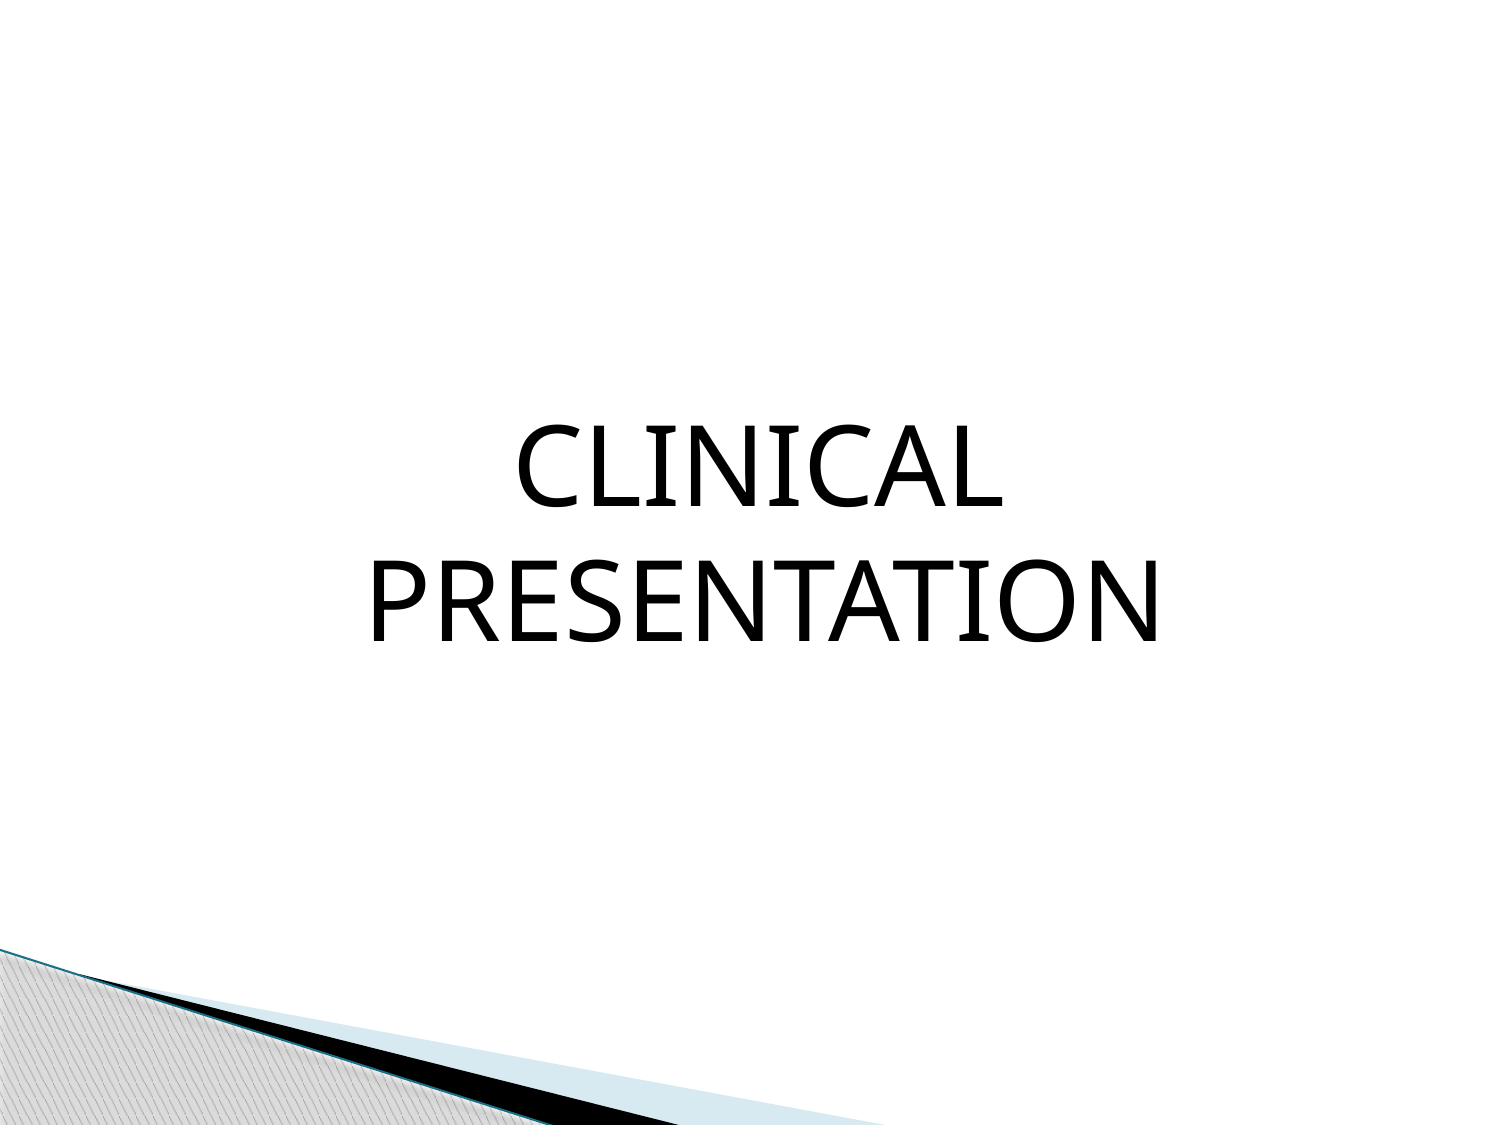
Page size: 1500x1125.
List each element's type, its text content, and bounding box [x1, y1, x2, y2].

list CLINICAL PRESENTATION [75, 243, 1425, 986]
